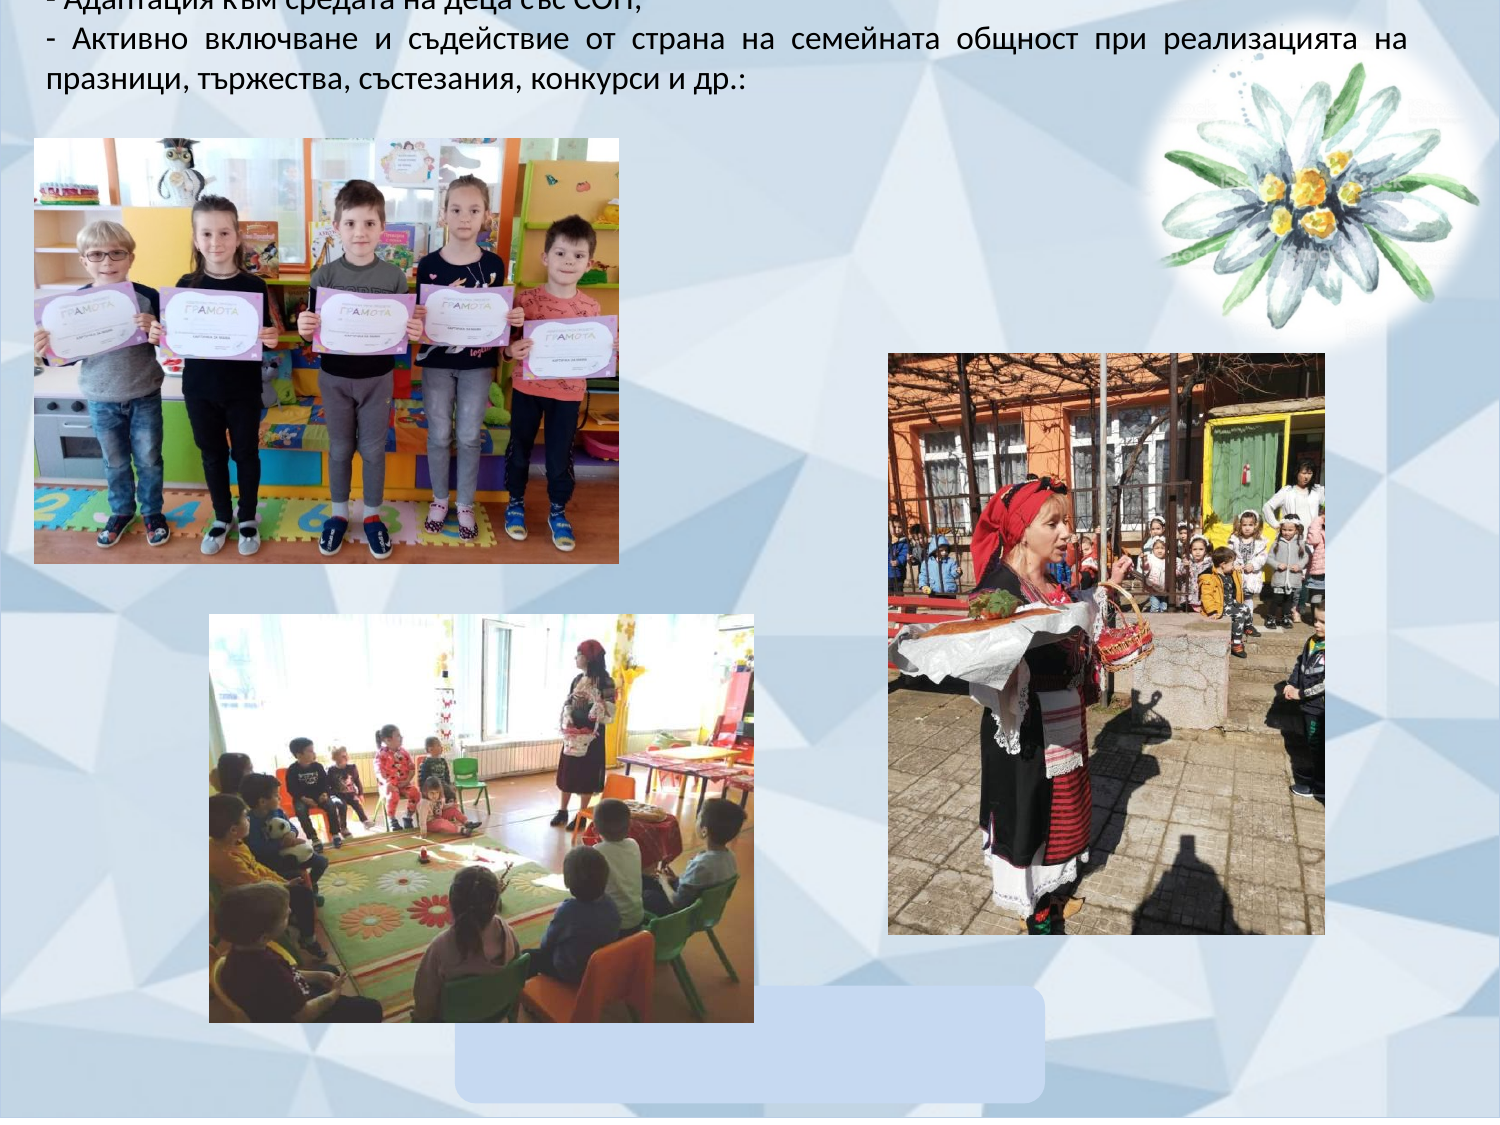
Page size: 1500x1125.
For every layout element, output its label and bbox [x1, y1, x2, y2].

picture [888, 0, 1500, 936]
list [0, 0, 1500, 1119]
picture [34, 137, 619, 565]
picture [208, 614, 754, 1023]
